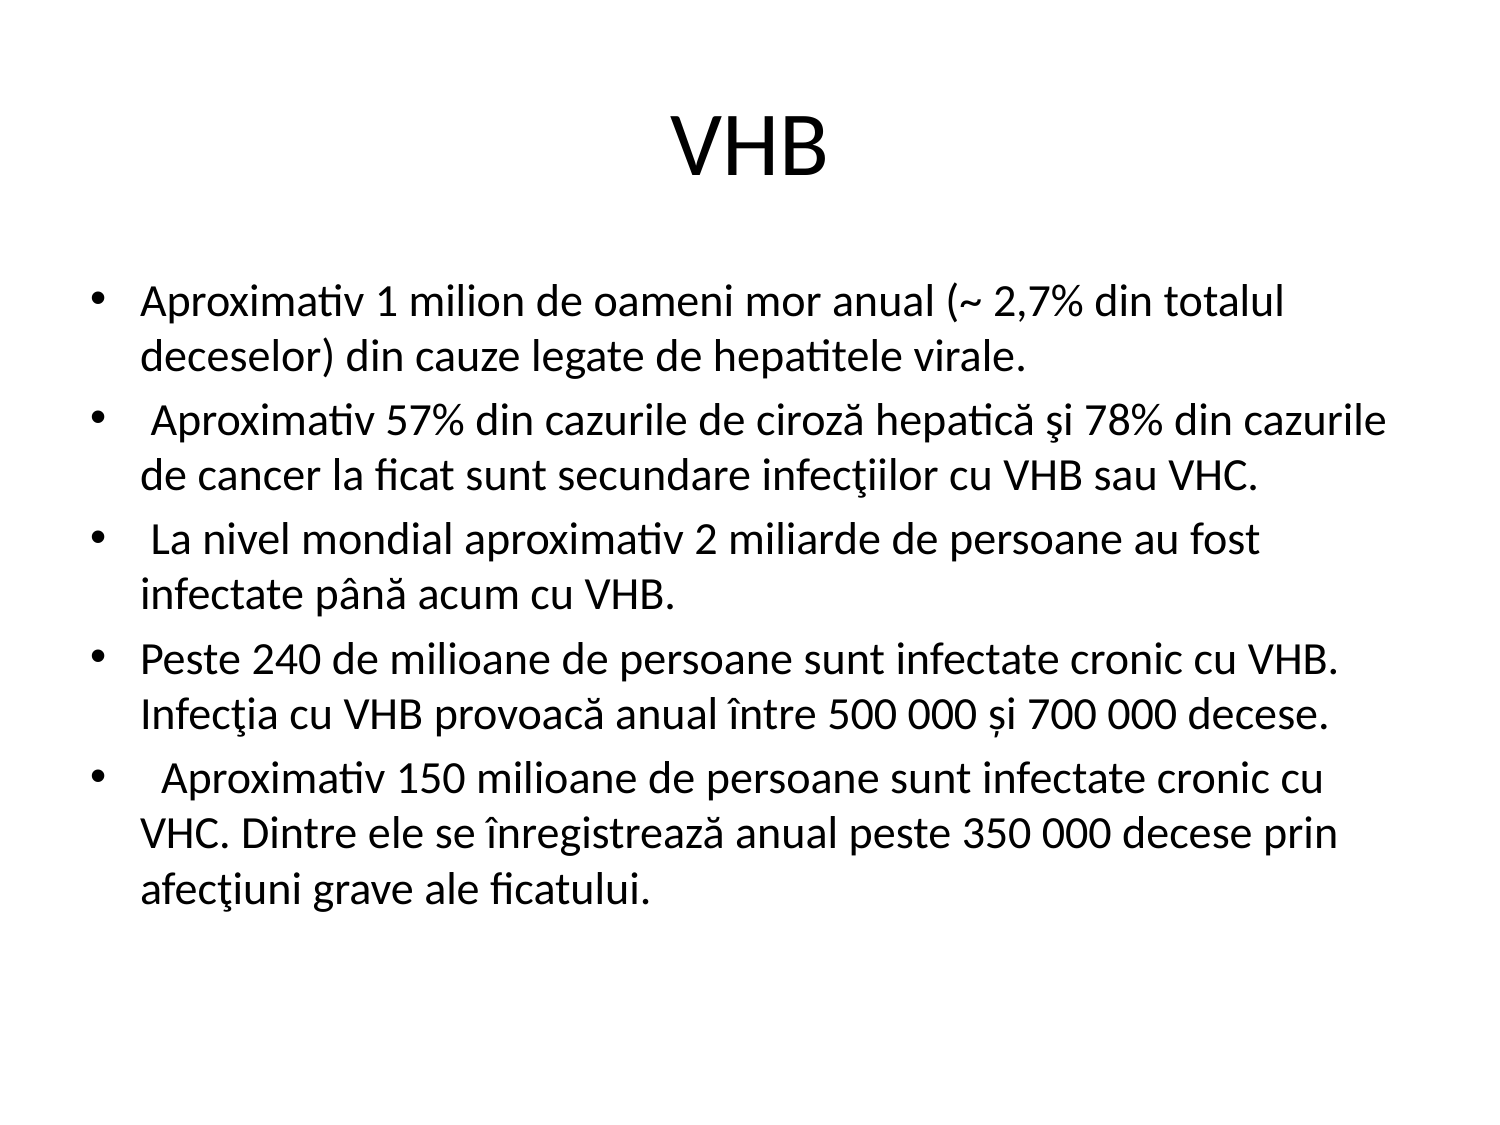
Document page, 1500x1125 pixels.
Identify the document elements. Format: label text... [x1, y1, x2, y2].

list Aproximativ 1 milion de oameni mor anual (~ 2,7% din totalul deceselor) din cauze legate de hepatitele virale. Aproximativ 57% din cazurile de ciroză hepatică şi 78% din cazurile de cancer la ficat sunt secundare infecţiilor cu VHB sau VHC. La nivel mondial aproximativ 2 miliarde de persoane au fost infectate până acum cu VHB. Peste 240 de milioane de persoane sunt infectate cronic cu VHB. Infecţia cu VHB provoacă anual între 500 000 și 700 000 decese. Aproximativ 150 milioane de persoane sunt infectate cronic cu VHC. Dintre ele se înregistrează anual peste 350 000 decese prin afecţiuni grave ale ficatului. [75, 262, 1425, 1005]
title VHB [75, 45, 1425, 233]
